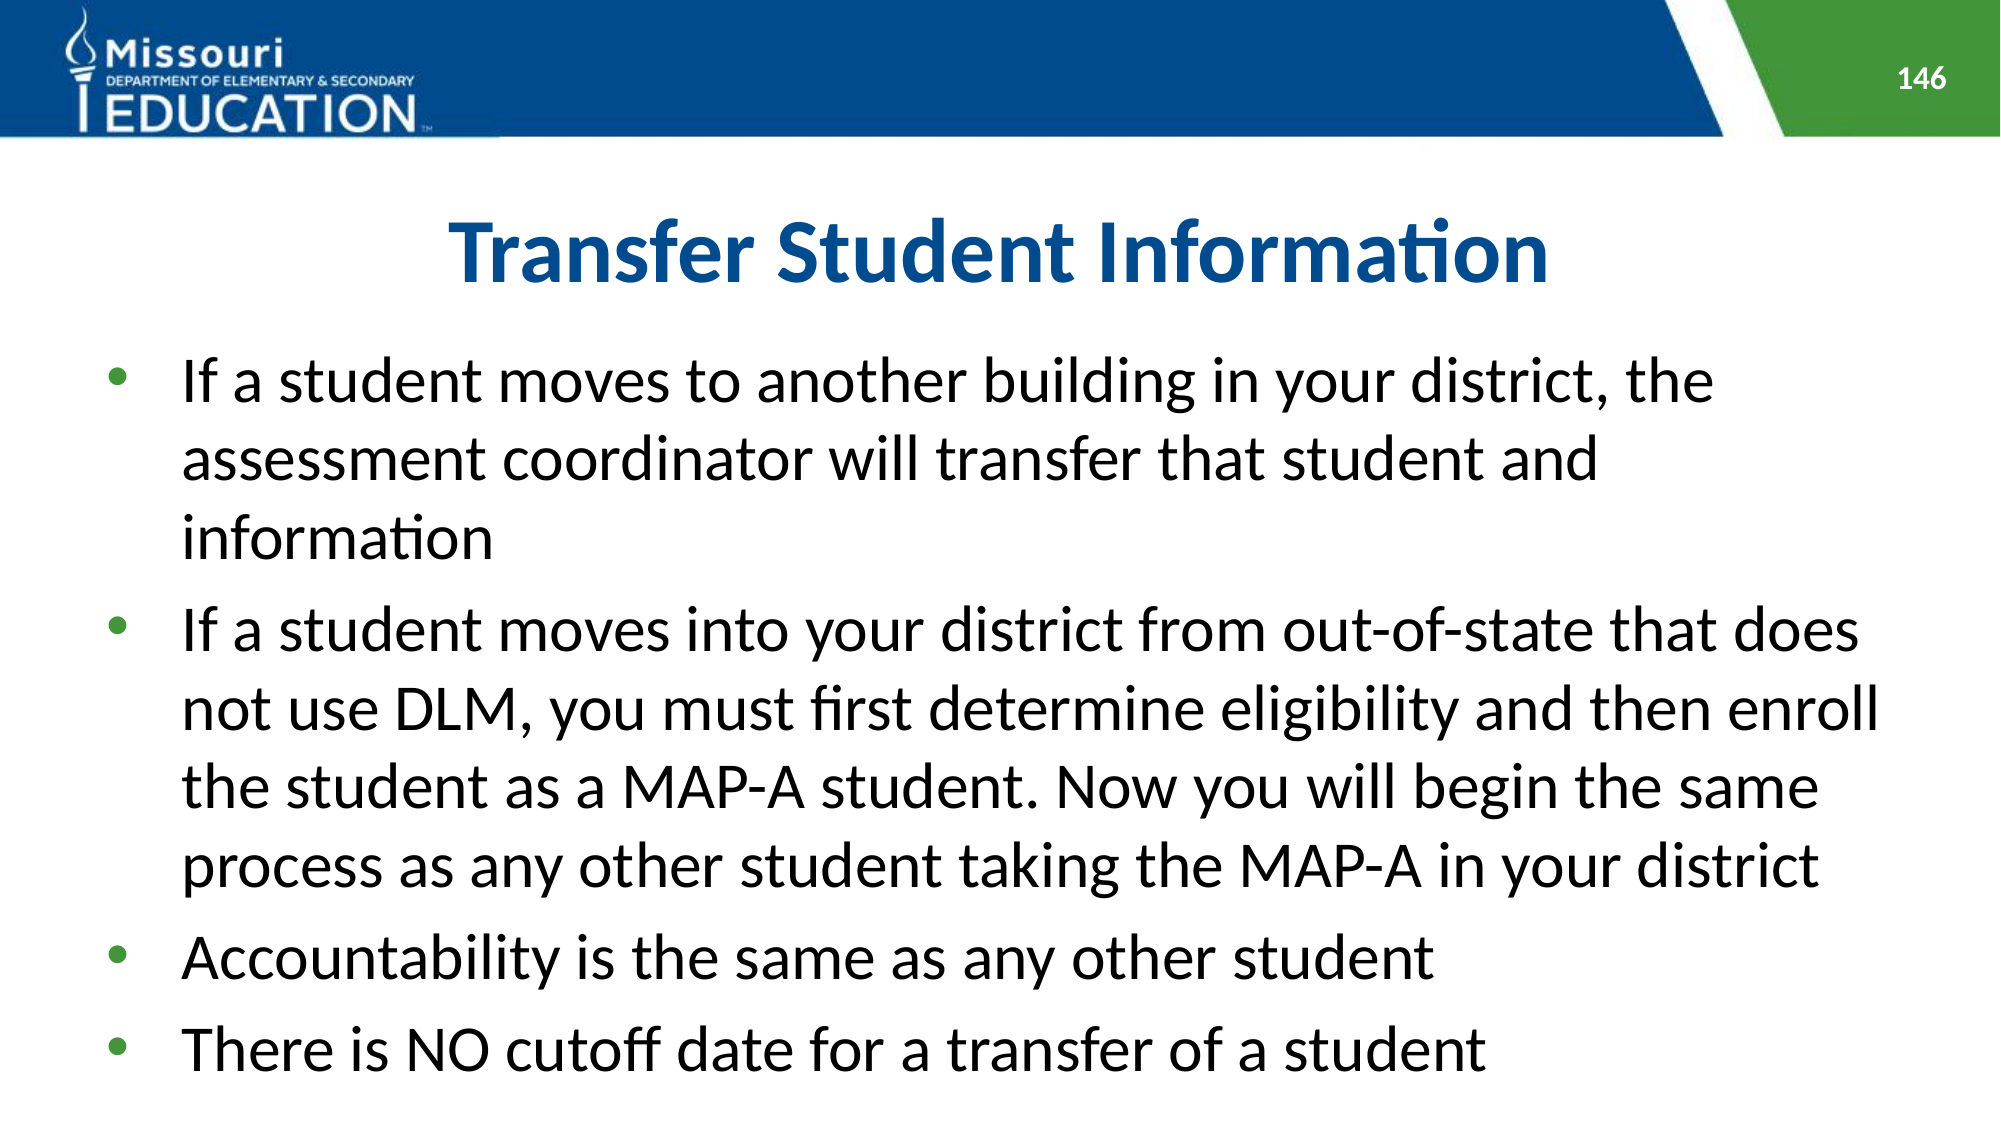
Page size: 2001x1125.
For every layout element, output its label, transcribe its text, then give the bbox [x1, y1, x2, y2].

title Transfer Student Information [56, 158, 1944, 333]
slide_number 146 [1800, 45, 1967, 106]
picture [0, 0, 2001, 1125]
list If a student moves to another building in your district, the assessment coordinator will transfer that student and information If a student moves into your district from out-of-state that does not use DLM, you must first determine eligibility and then enroll the student as a MAP-A student. Now you will begin the same process as any other student taking the MAP-A in your district Accountability is the same as any other student There is NO cutoff date for a transfer of a student [61, 326, 1950, 1125]
